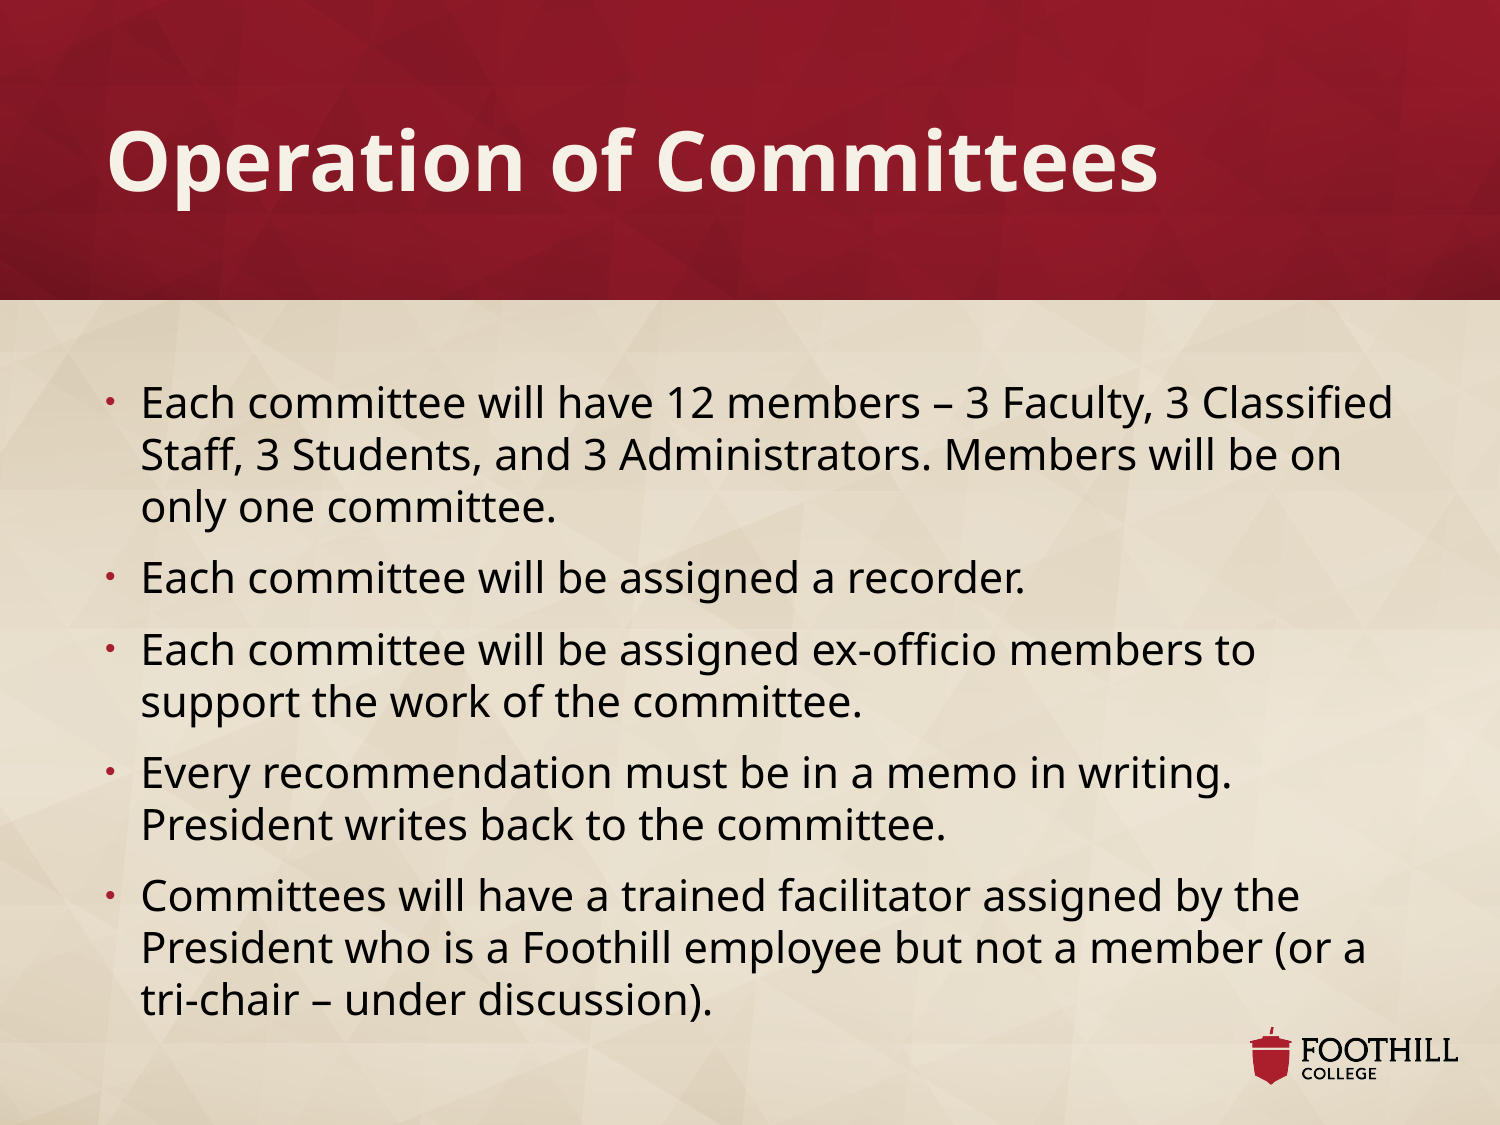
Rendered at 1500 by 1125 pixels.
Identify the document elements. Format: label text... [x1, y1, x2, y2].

picture [0, 0, 1500, 1125]
title Operation of Committees [90, 55, 1422, 262]
list Each committee will have 12 members – 3 Faculty, 3 Classified Staff, 3 Students, and 3 Administrators. Members will be on only one committee. Each committee will be assigned a recorder. Each committee will be assigned ex-officio members to support the work of the committee. Every recommendation must be in a memo in writing. President writes back to the committee. Committees will have a trained facilitator assigned by the President who is a Foothill employee but not a member (or a tri-chair – under discussion). [90, 368, 1422, 1044]
